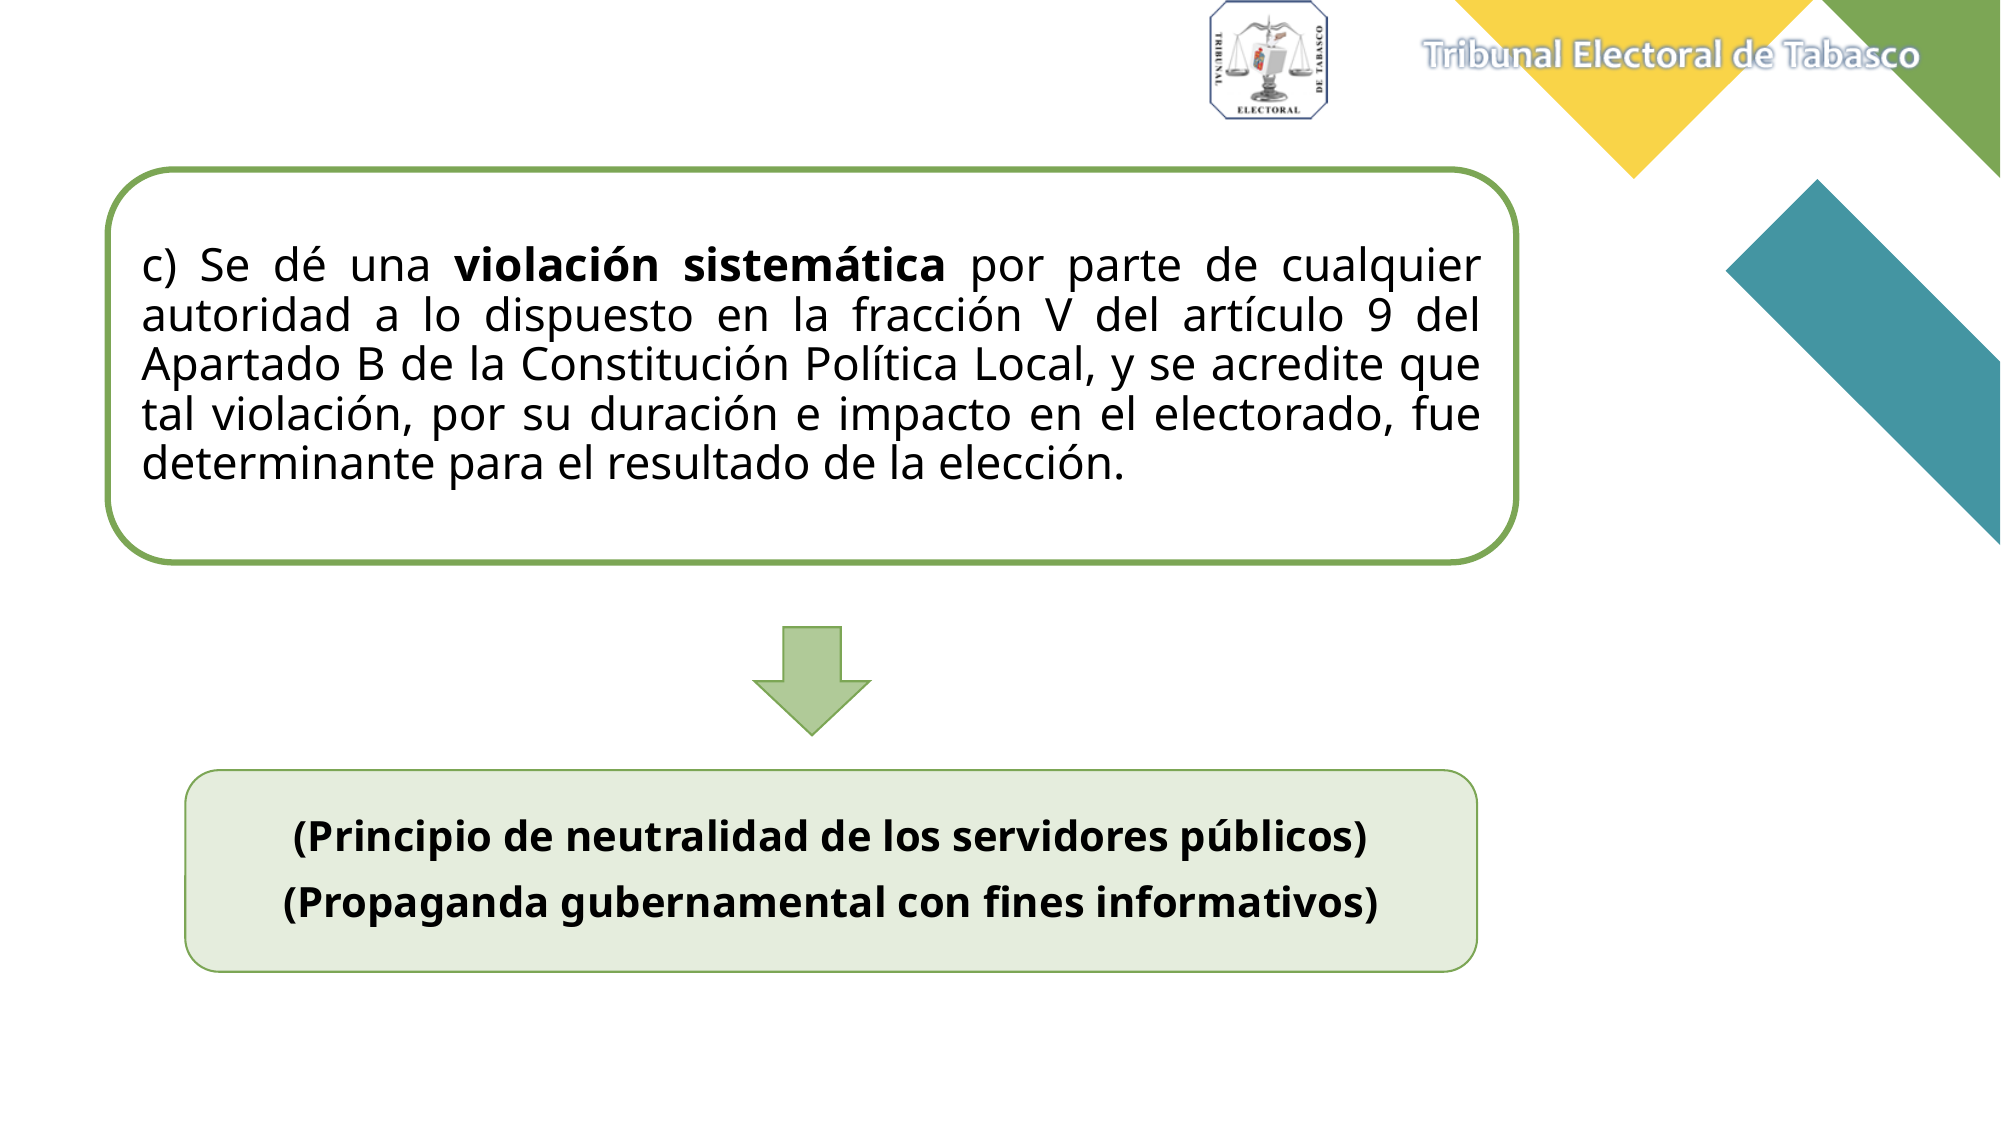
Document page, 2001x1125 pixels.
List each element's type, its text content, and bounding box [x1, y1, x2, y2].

text_box [751, 626, 873, 737]
text_box (Principio de neutralidad de los servidores públicos) (Propaganda gubernamental con fines informativos) [184, 769, 1479, 973]
text_box c) Se dé una violación sistemática por parte de cualquier autoridad a lo dispuesto en la fracción V del artículo 9 del Apartado B de la Constitución Política Local, y se acredite que tal violación, por su duración e impacto en el electorado, fue determinante para el resultado de la elección. [106, 168, 1518, 564]
picture [1207, 0, 2000, 121]
